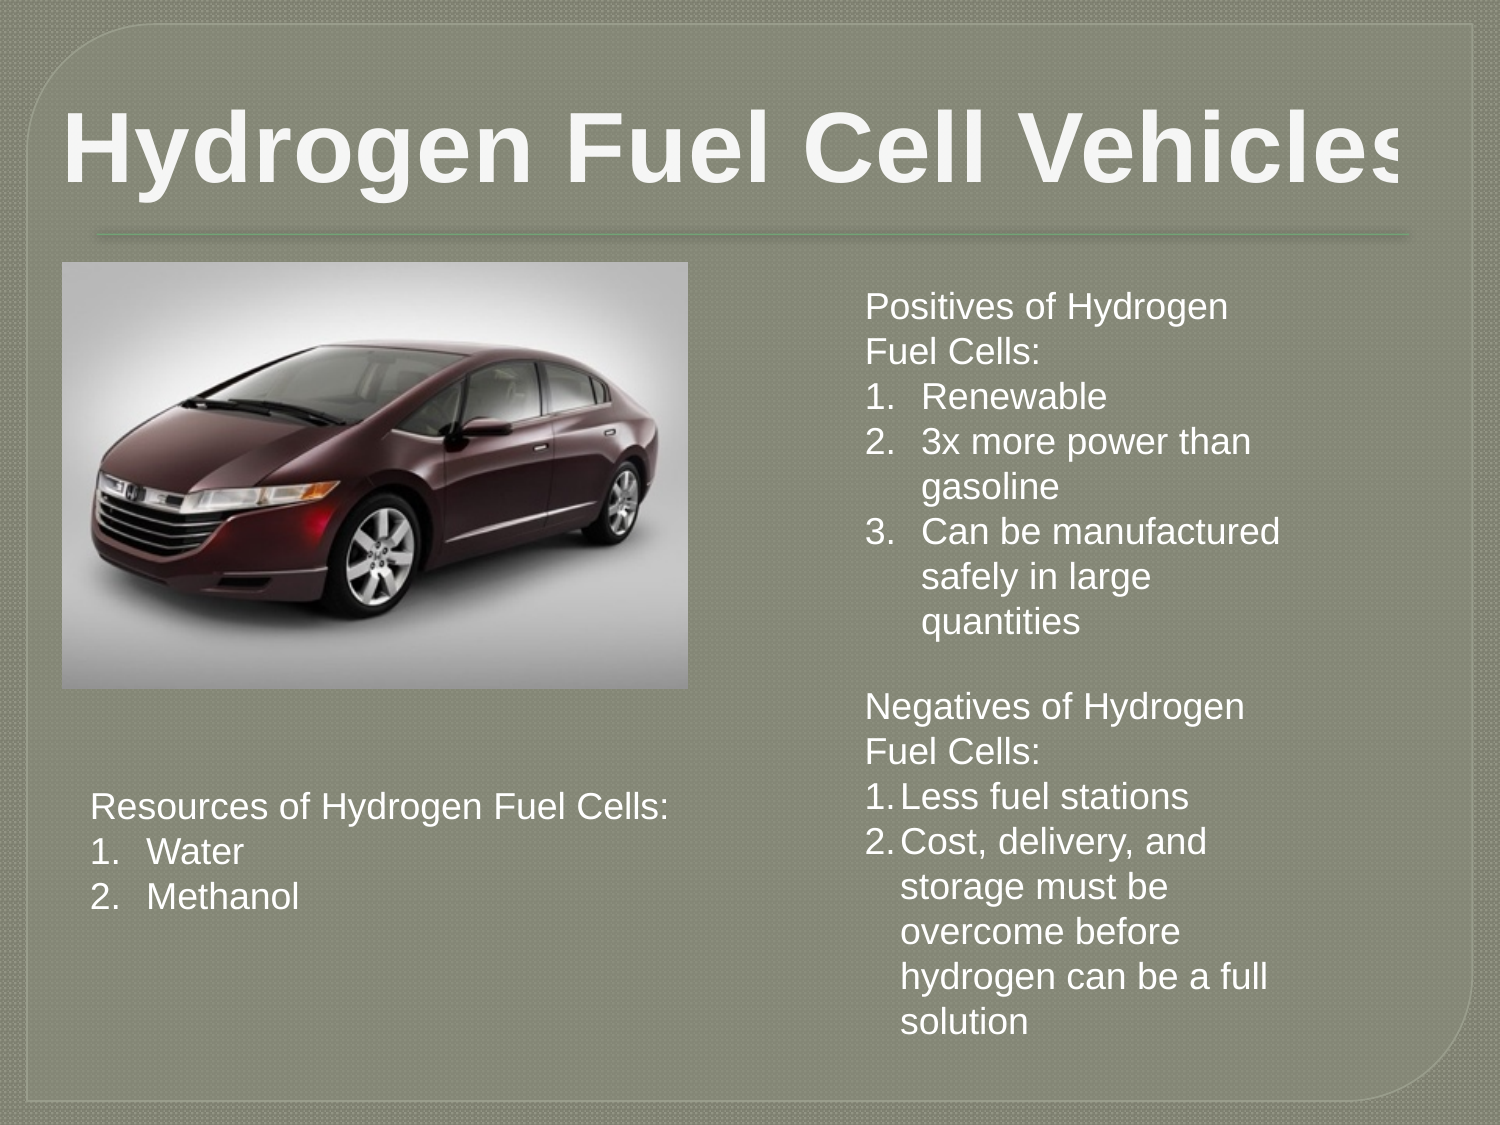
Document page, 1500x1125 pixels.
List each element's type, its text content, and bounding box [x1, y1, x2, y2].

text_box Negatives of Hydrogen Fuel Cells: Less fuel stations Cost, delivery, and storage must be overcome before hydrogen can be a full solution [849, 674, 1313, 1095]
text_box Positives of Hydrogen Fuel Cells: Renewable 3x more power than gasoline Can be manufactured safely in large quantities [849, 274, 1325, 650]
picture [62, 262, 688, 690]
text_box Hydrogen Fuel Cell Vehicles [46, 75, 1442, 210]
text_box Resources of Hydrogen Fuel Cells: Water Methanol [75, 774, 788, 925]
